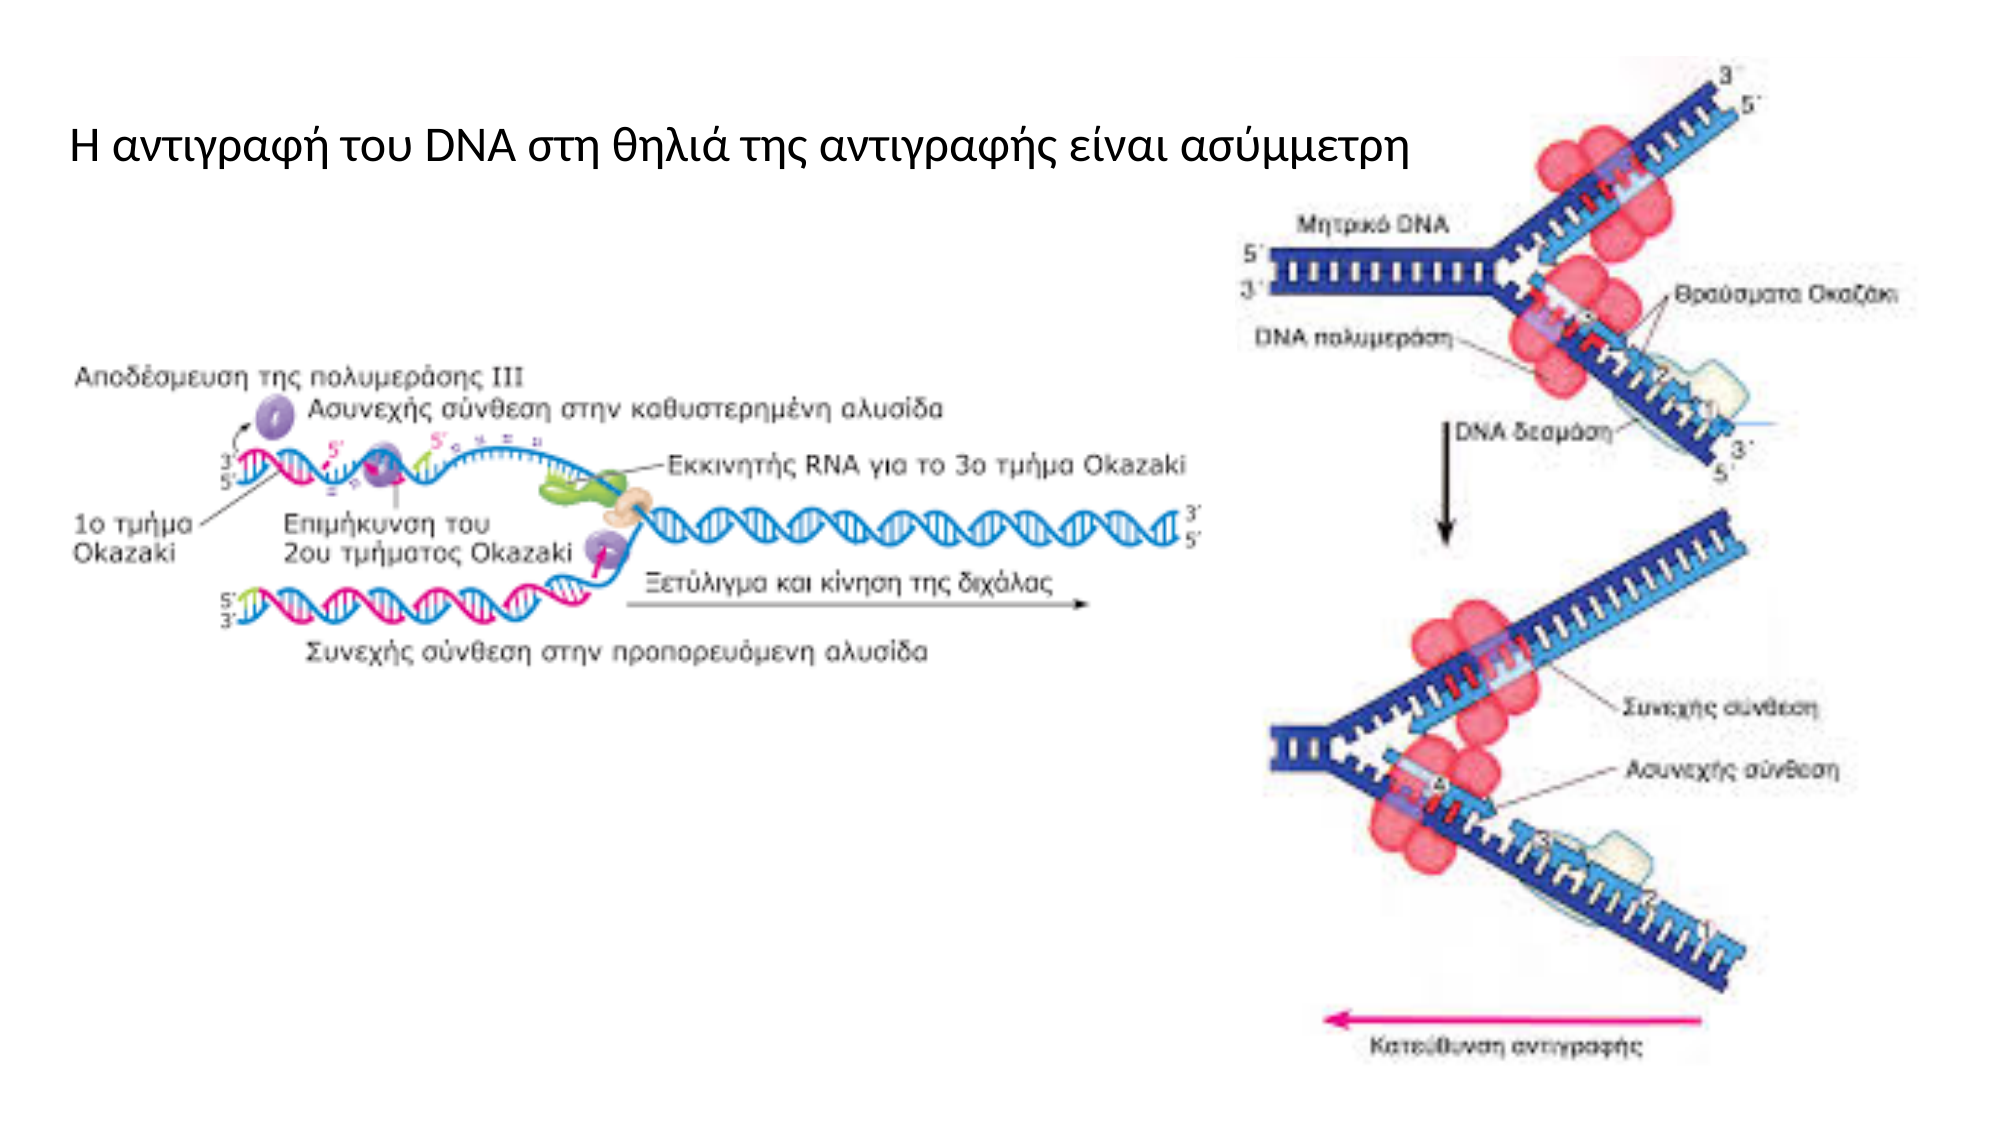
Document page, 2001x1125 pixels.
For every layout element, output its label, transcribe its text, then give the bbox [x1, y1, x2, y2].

text_box Η αντιγραφή του DNA στη θηλιά της αντιγραφής είναι ασύμμετρη [54, 104, 1235, 179]
picture [46, 56, 1922, 1069]
